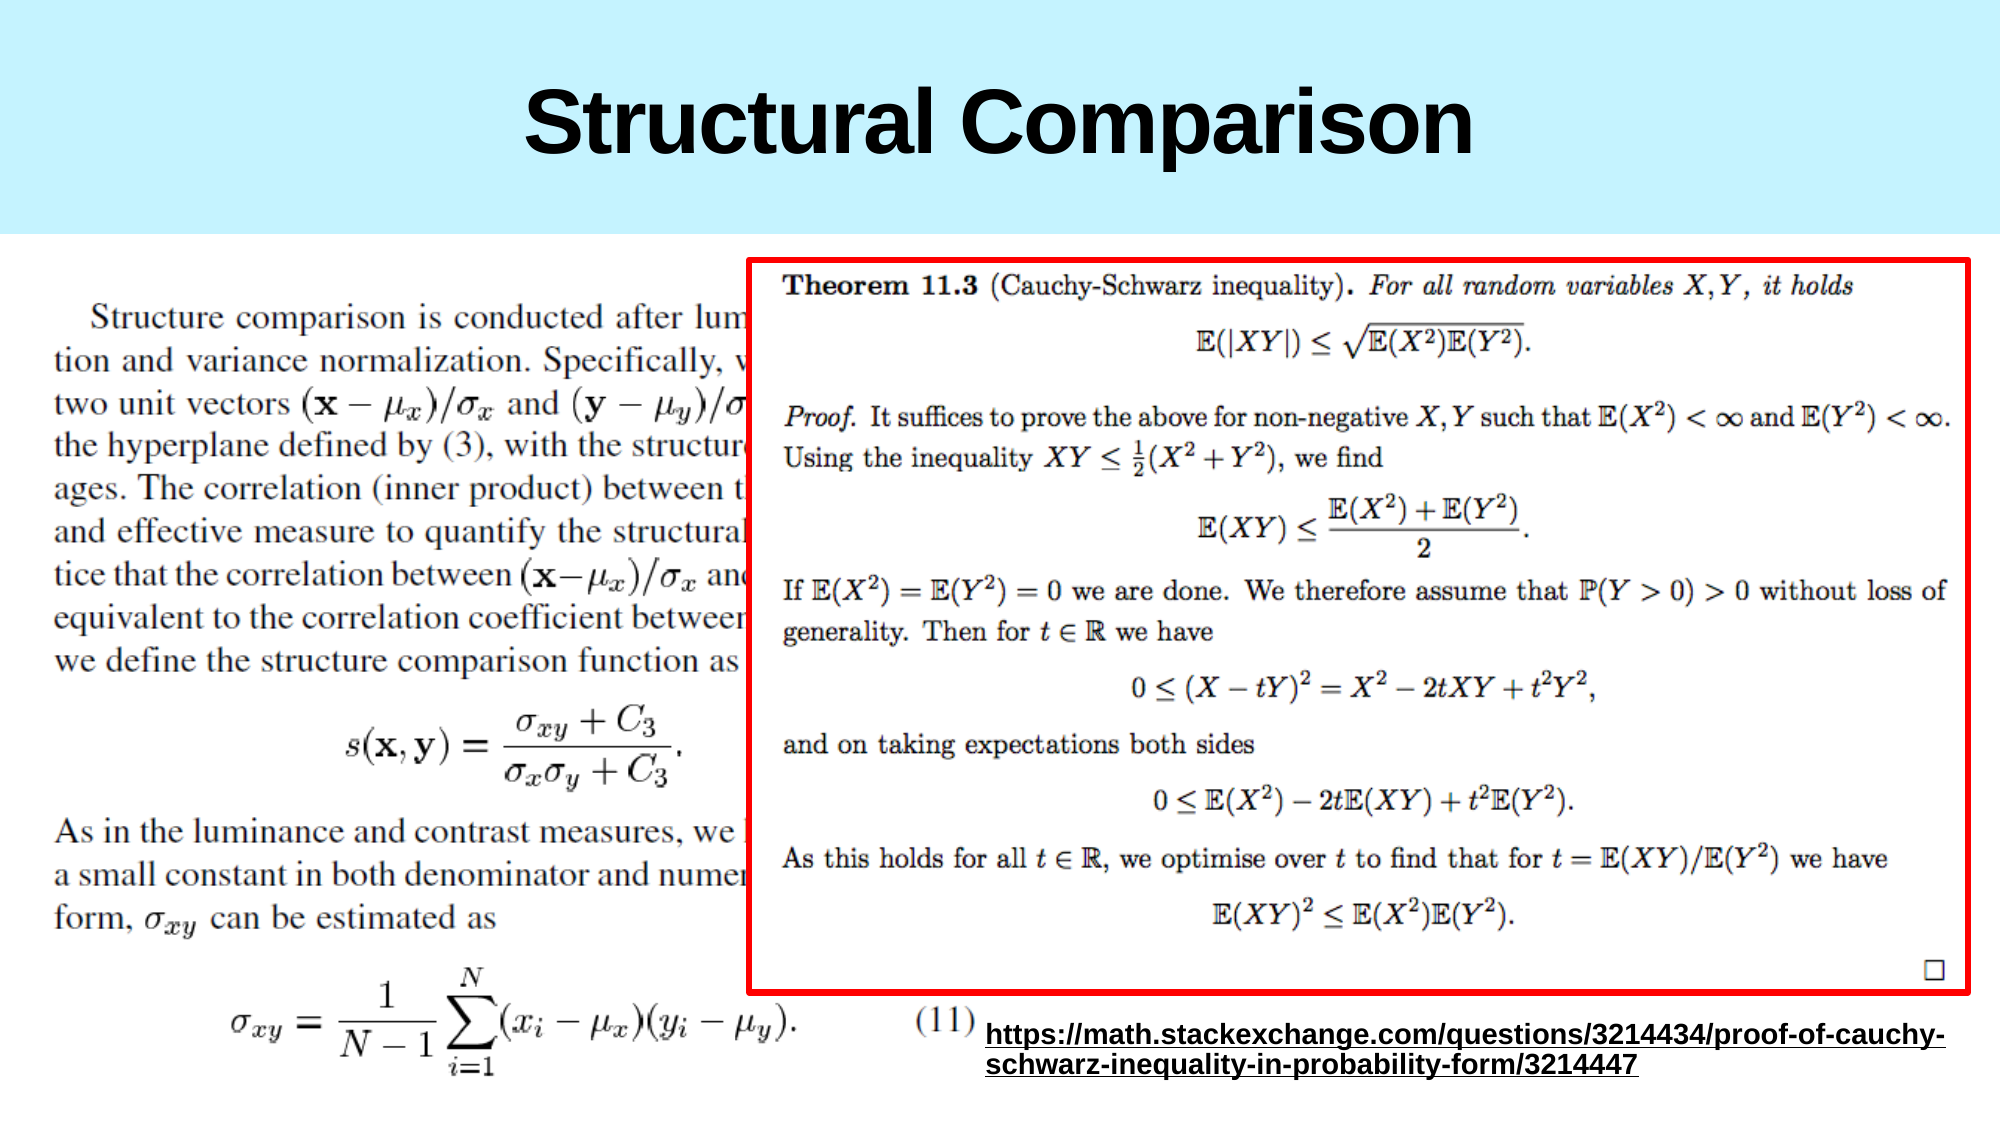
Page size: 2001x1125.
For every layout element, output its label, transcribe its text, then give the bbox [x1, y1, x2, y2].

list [43, 292, 1001, 1092]
text_box https://math.stackexchange.com/questions/3214434/proof-of-cauchy-schwarz-inequality-in-probability-form/3214447 [1009, 1008, 1971, 1093]
title Structural Comparison [0, 0, 2000, 234]
picture [751, 262, 1966, 990]
